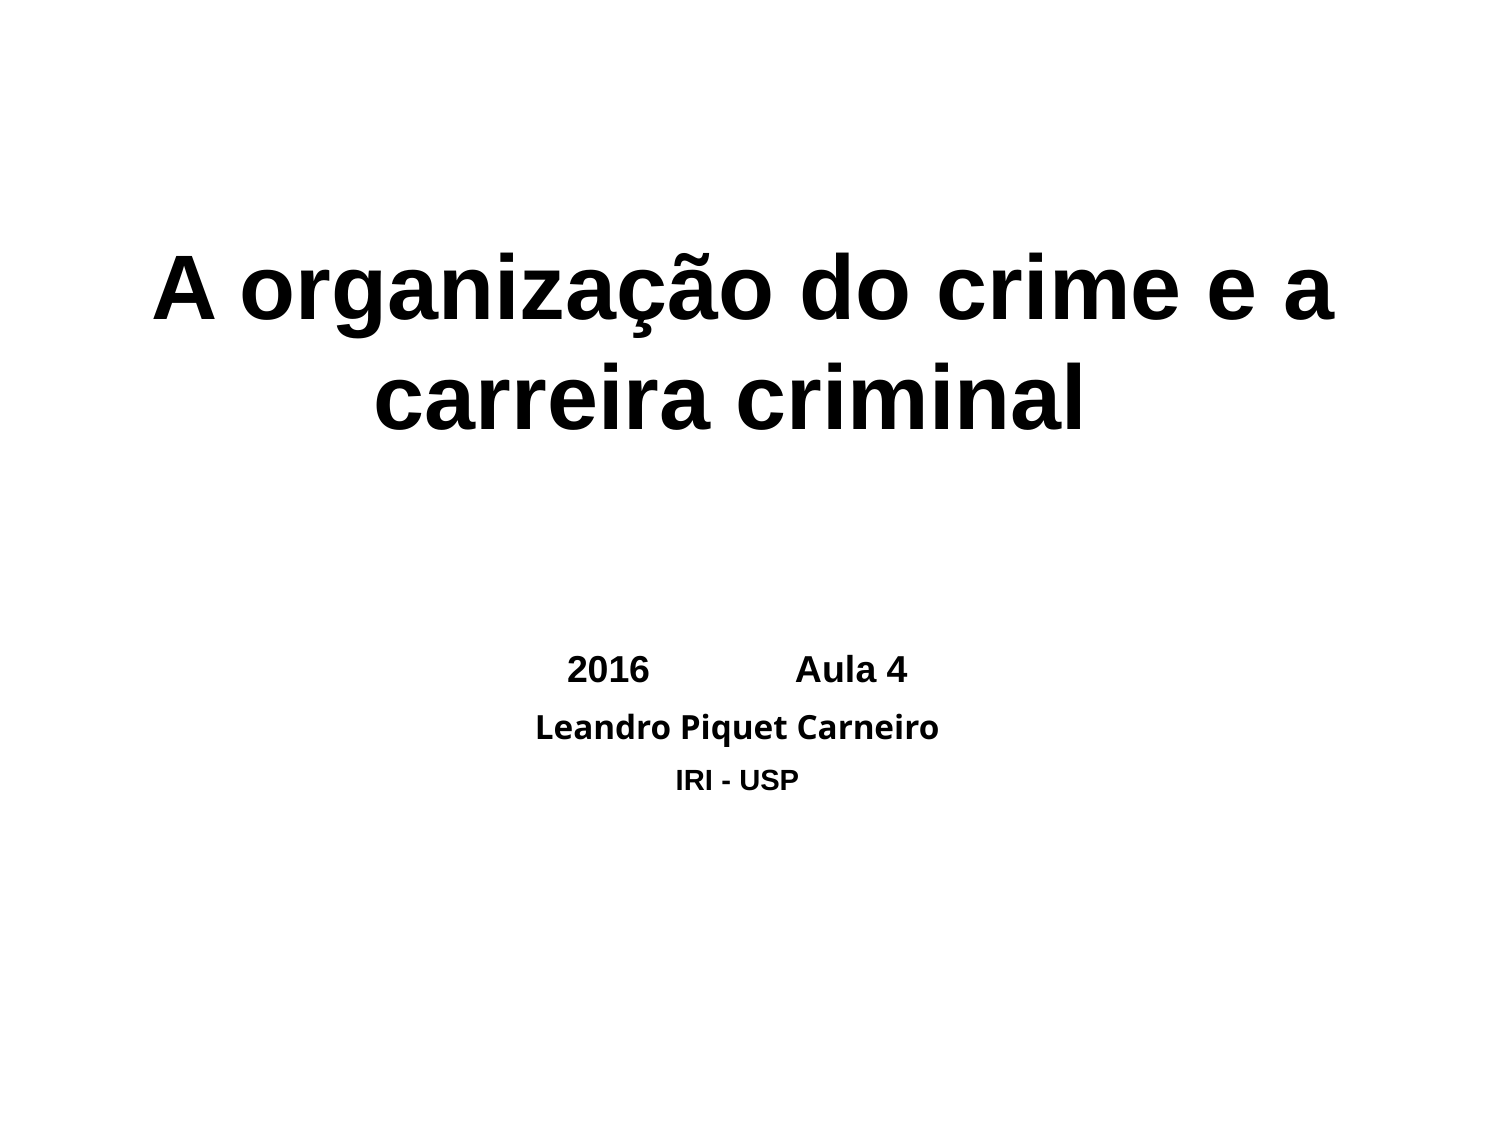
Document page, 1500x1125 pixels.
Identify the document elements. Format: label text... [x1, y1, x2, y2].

text_box 2016 Aula 4 Leandro Piquet Carneiro IRI - USP [150, 637, 1325, 844]
title A organização do crime e a carreira criminal [87, 75, 1400, 600]
